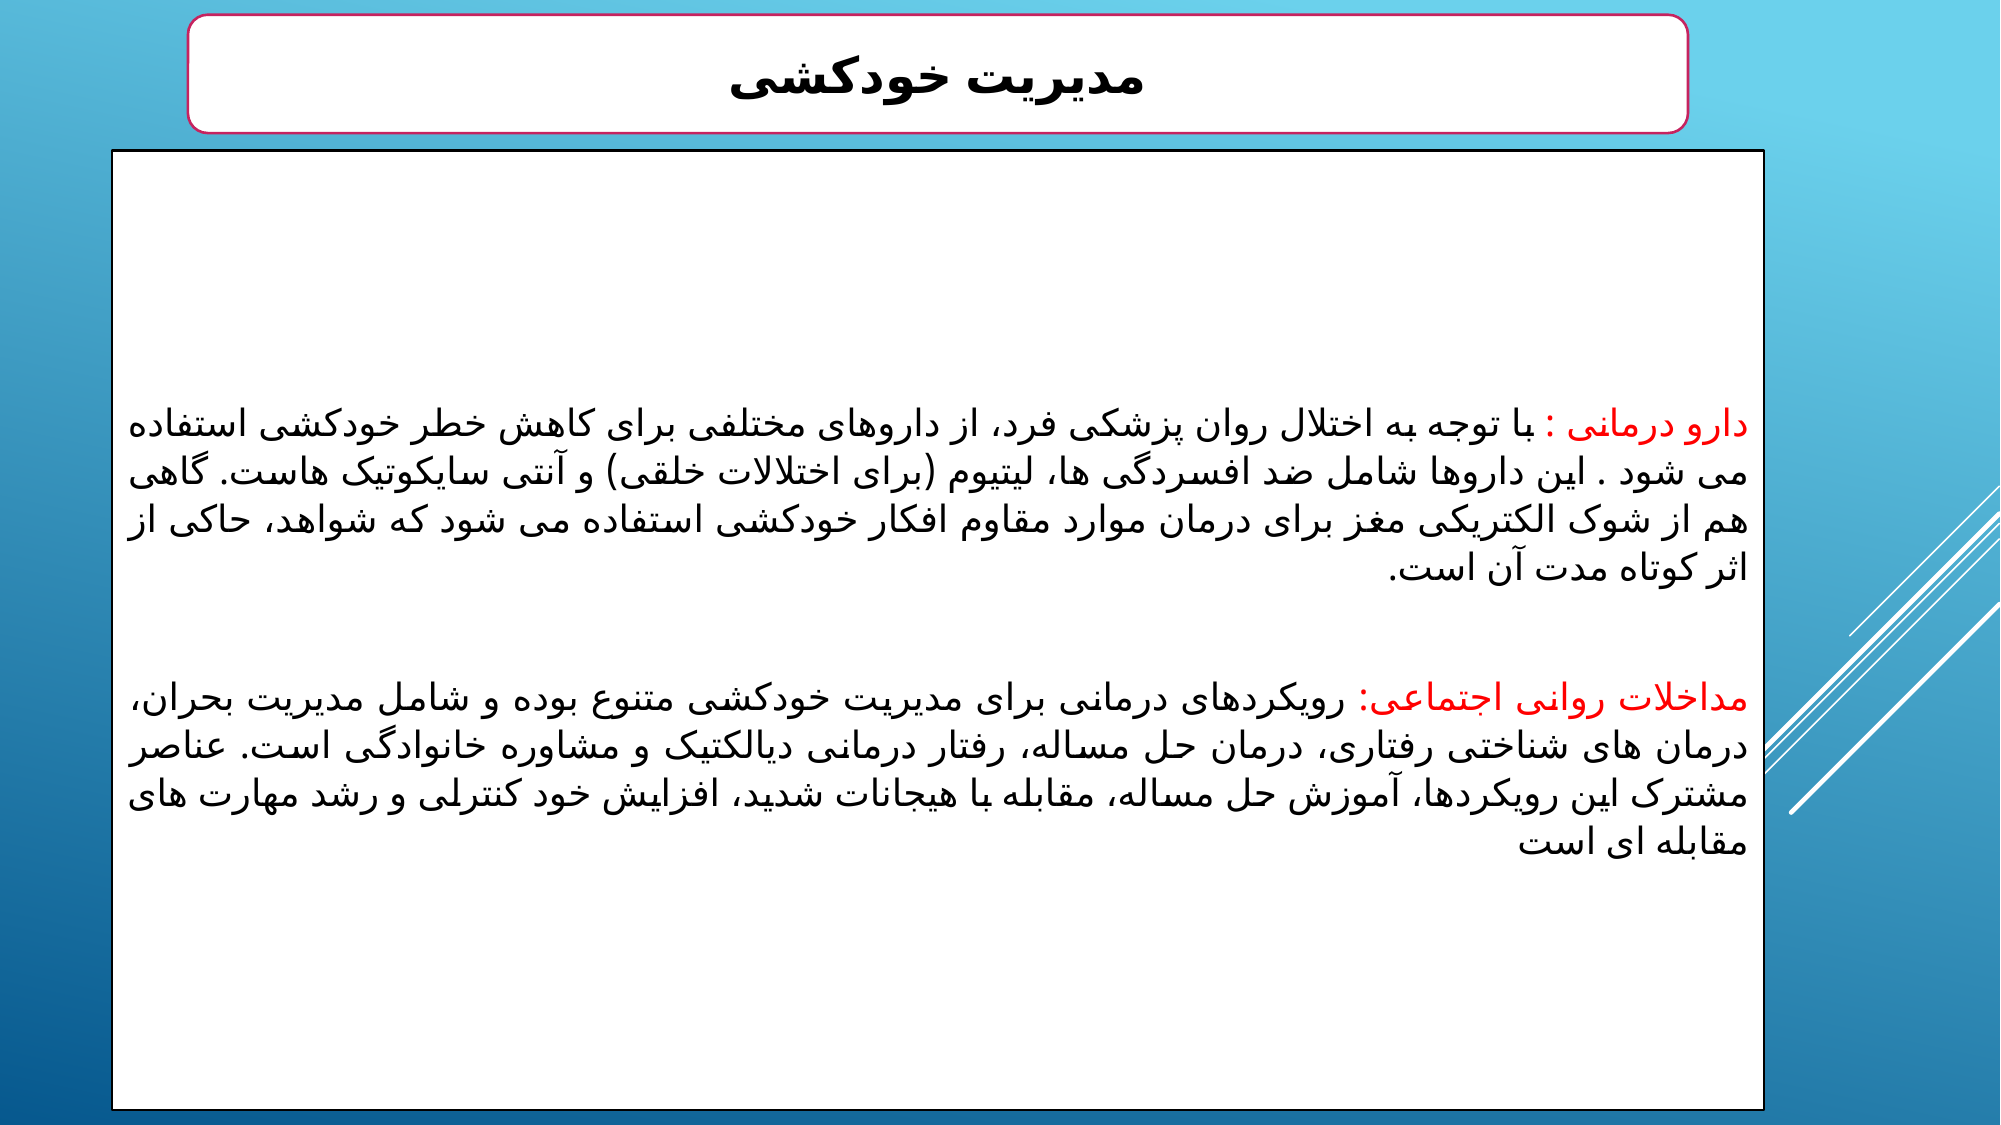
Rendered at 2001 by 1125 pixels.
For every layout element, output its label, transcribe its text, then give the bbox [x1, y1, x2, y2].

list دارو درمانی : با توجه به اختلال روان پزشکی فرد، از داروهای مختلفی برای کاهش خطر خودکشی استفاده می شود . این داروها شامل ضد افسردگی ها، لیتیوم (برای اختلالات خلقی) و آنتی سایکوتیک هاست. گاهی هم از شوک الکتریکی مغز برای درمان موارد مقاوم افکار خودکشی استفاده می شود که شواهد، حاکی از اثر کوتاه مدت آن است. مداخلات روانی اجتماعی: رویکردهای درمانی برای مدیریت خودکشی متنوع بوده و شامل مدیریت بحران، درمان های شناختی رفتاری، درمان حل مساله، رفتار درمانی دیالکتیک و مشاوره خانوادگی است. عناصر مشترک این رویکردها، آموزش حل مساله، مقابله با هیجانات شدید، افزایش خود کنترلی و رشد مهارت های مقابله ای است [111, 149, 1765, 1111]
text_box مدیریت خودکشی [186, 13, 1690, 135]
